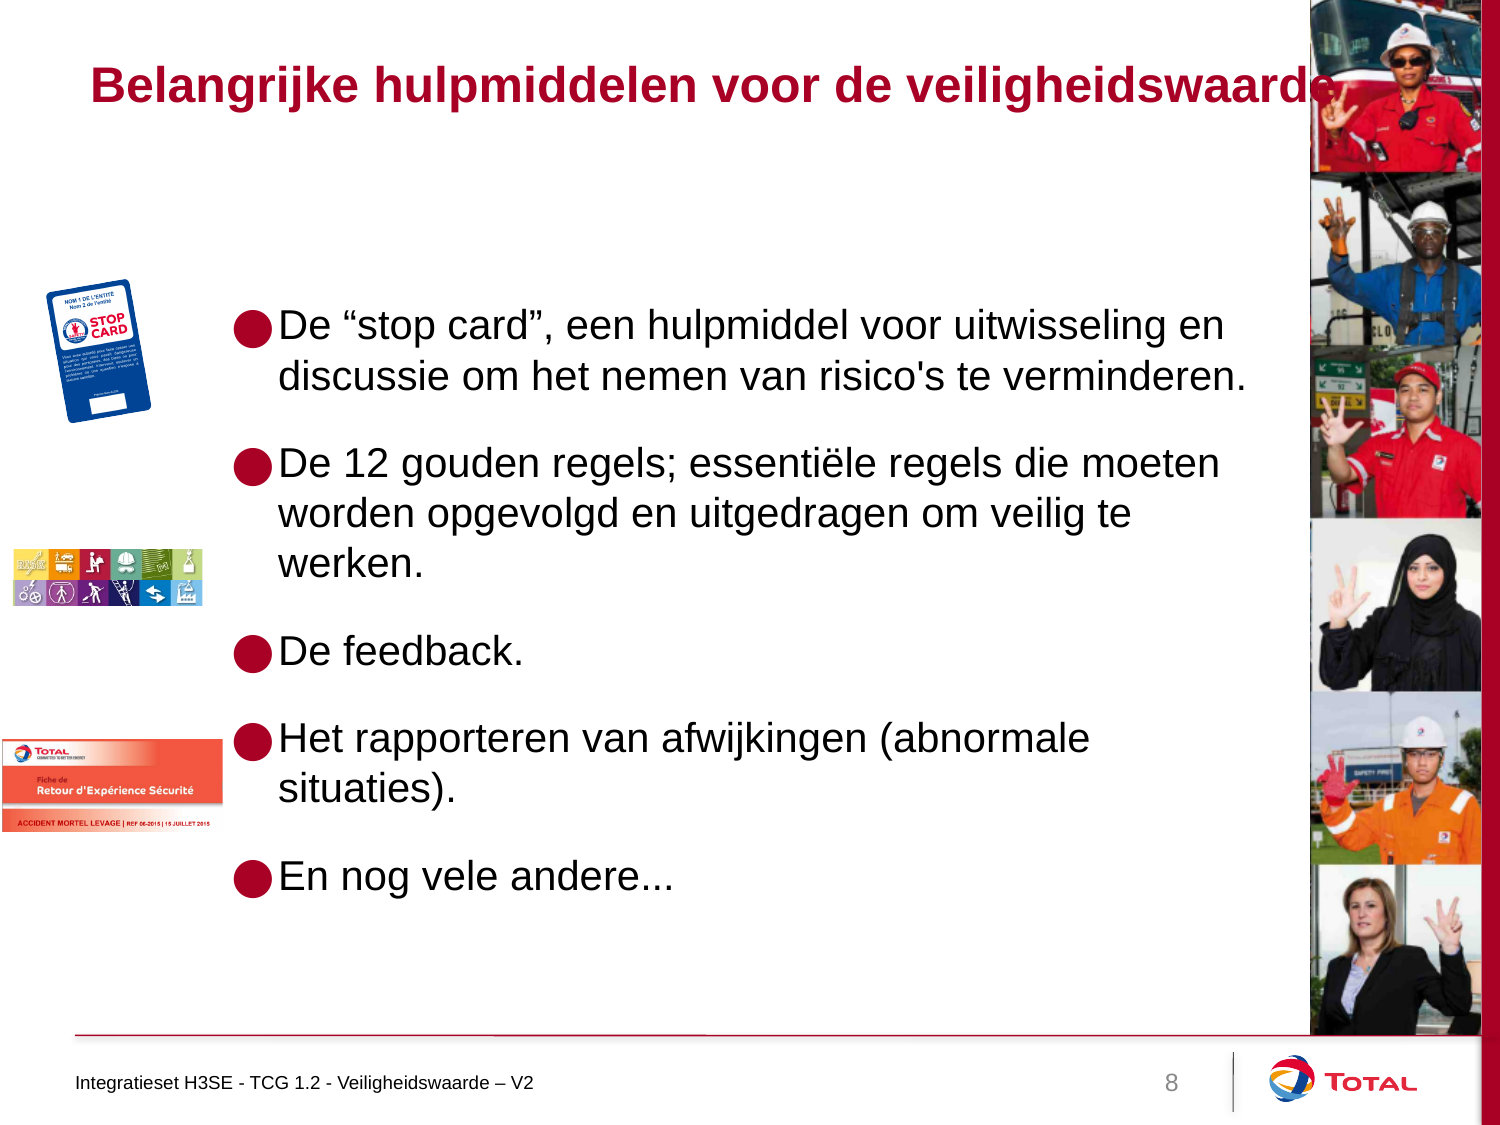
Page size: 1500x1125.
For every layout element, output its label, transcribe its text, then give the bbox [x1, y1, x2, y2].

list De “stop card”, een hulpmiddel voor uitwisseling en discussie om het nemen van risico's te verminderen. De 12 gouden regels; essentiële regels die moeten worden opgevolgd en uitgedragen om veilig te werken. De feedback. Het rapporteren van afwijkingen (abnormale situaties). En nog vele andere... [215, 290, 1295, 859]
picture [46, 279, 151, 423]
slide_number 8 [1074, 1051, 1194, 1112]
picture [12, 548, 203, 606]
picture [1260, 1045, 1426, 1112]
picture [0, 739, 223, 833]
footer Integratieset H3SE - TCG 1.2 - Veiligheidswaarde – V2 [75, 1051, 988, 1112]
title Belangrijke hulpmiddelen voor de veiligheidswaarde [75, 45, 1304, 150]
picture [1309, 0, 1482, 1036]
